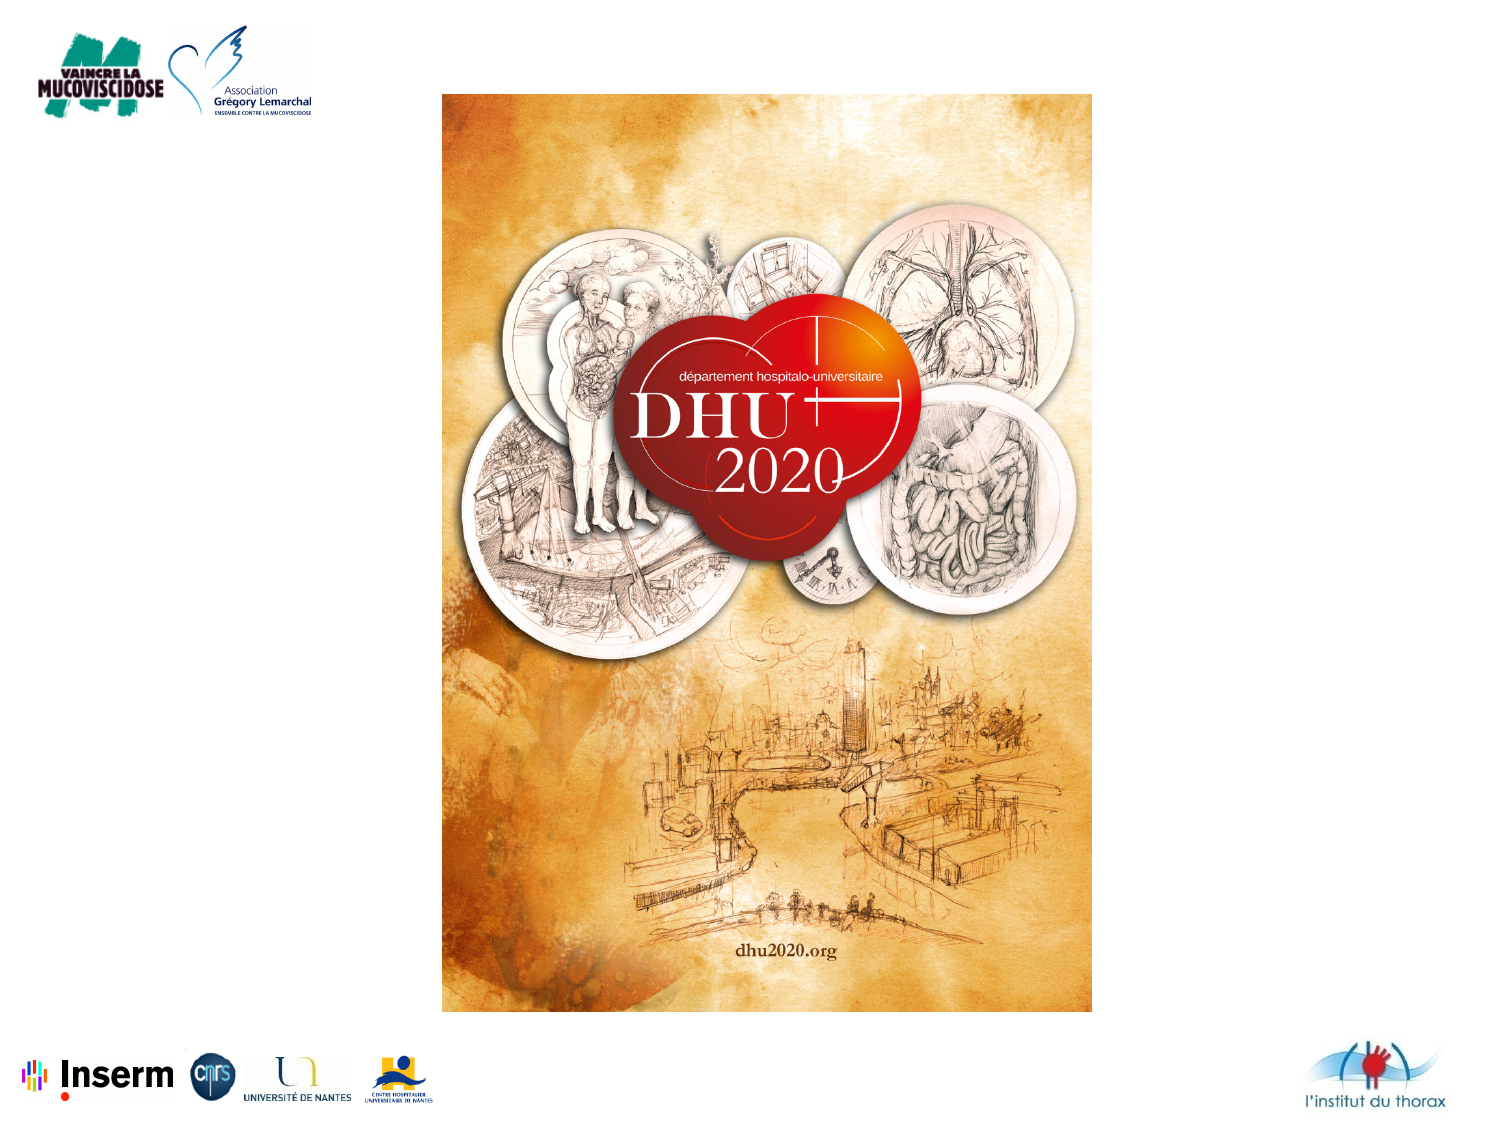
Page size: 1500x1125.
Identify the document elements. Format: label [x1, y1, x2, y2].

picture [362, 1053, 435, 1105]
picture [1265, 1036, 1477, 1113]
picture [22, 1060, 173, 1101]
picture [0, 24, 311, 129]
picture [244, 1057, 351, 1101]
picture [442, 94, 1092, 1012]
picture [184, 1047, 243, 1103]
